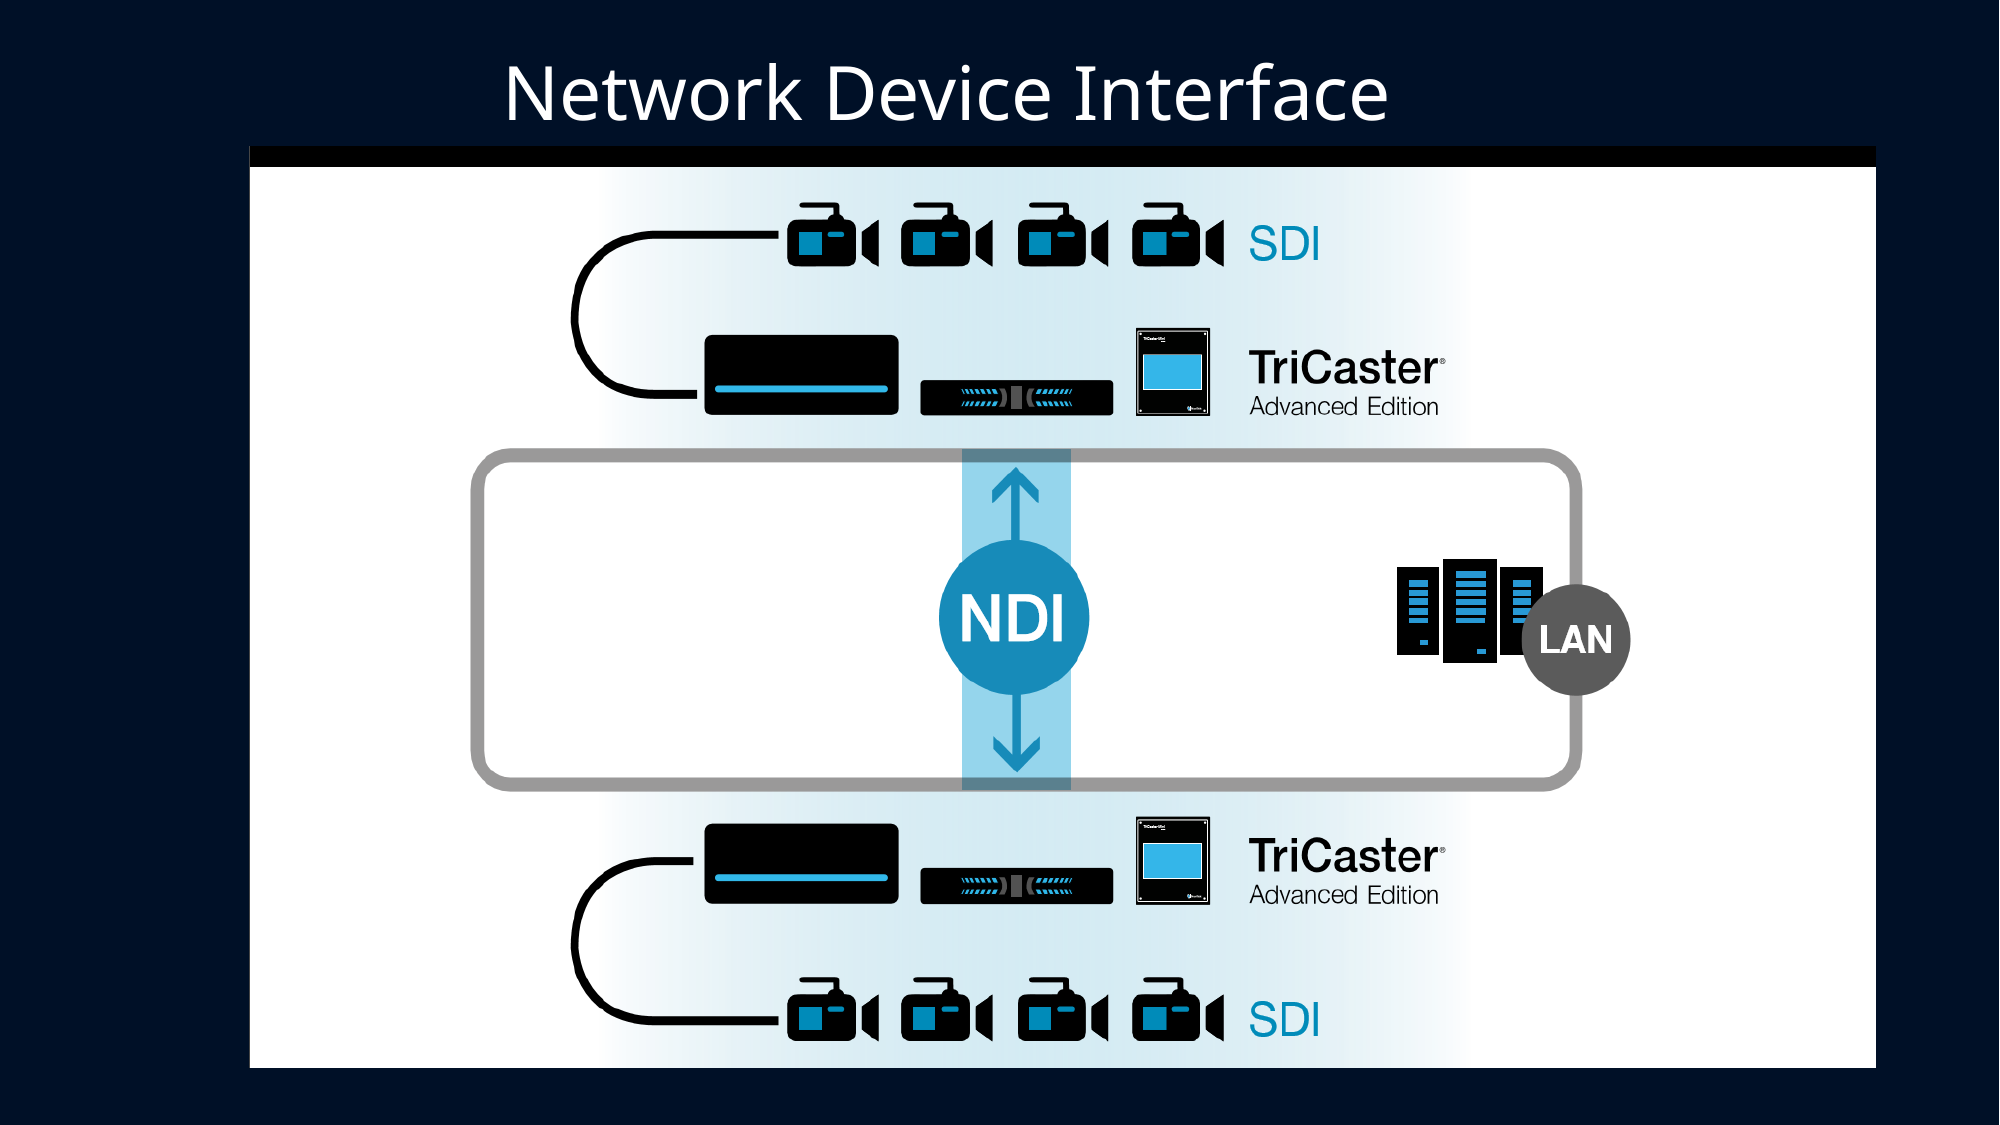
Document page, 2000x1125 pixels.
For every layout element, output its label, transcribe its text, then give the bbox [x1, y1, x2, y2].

text_box Network Device Interface [487, 38, 1513, 143]
picture [249, 146, 1876, 1068]
